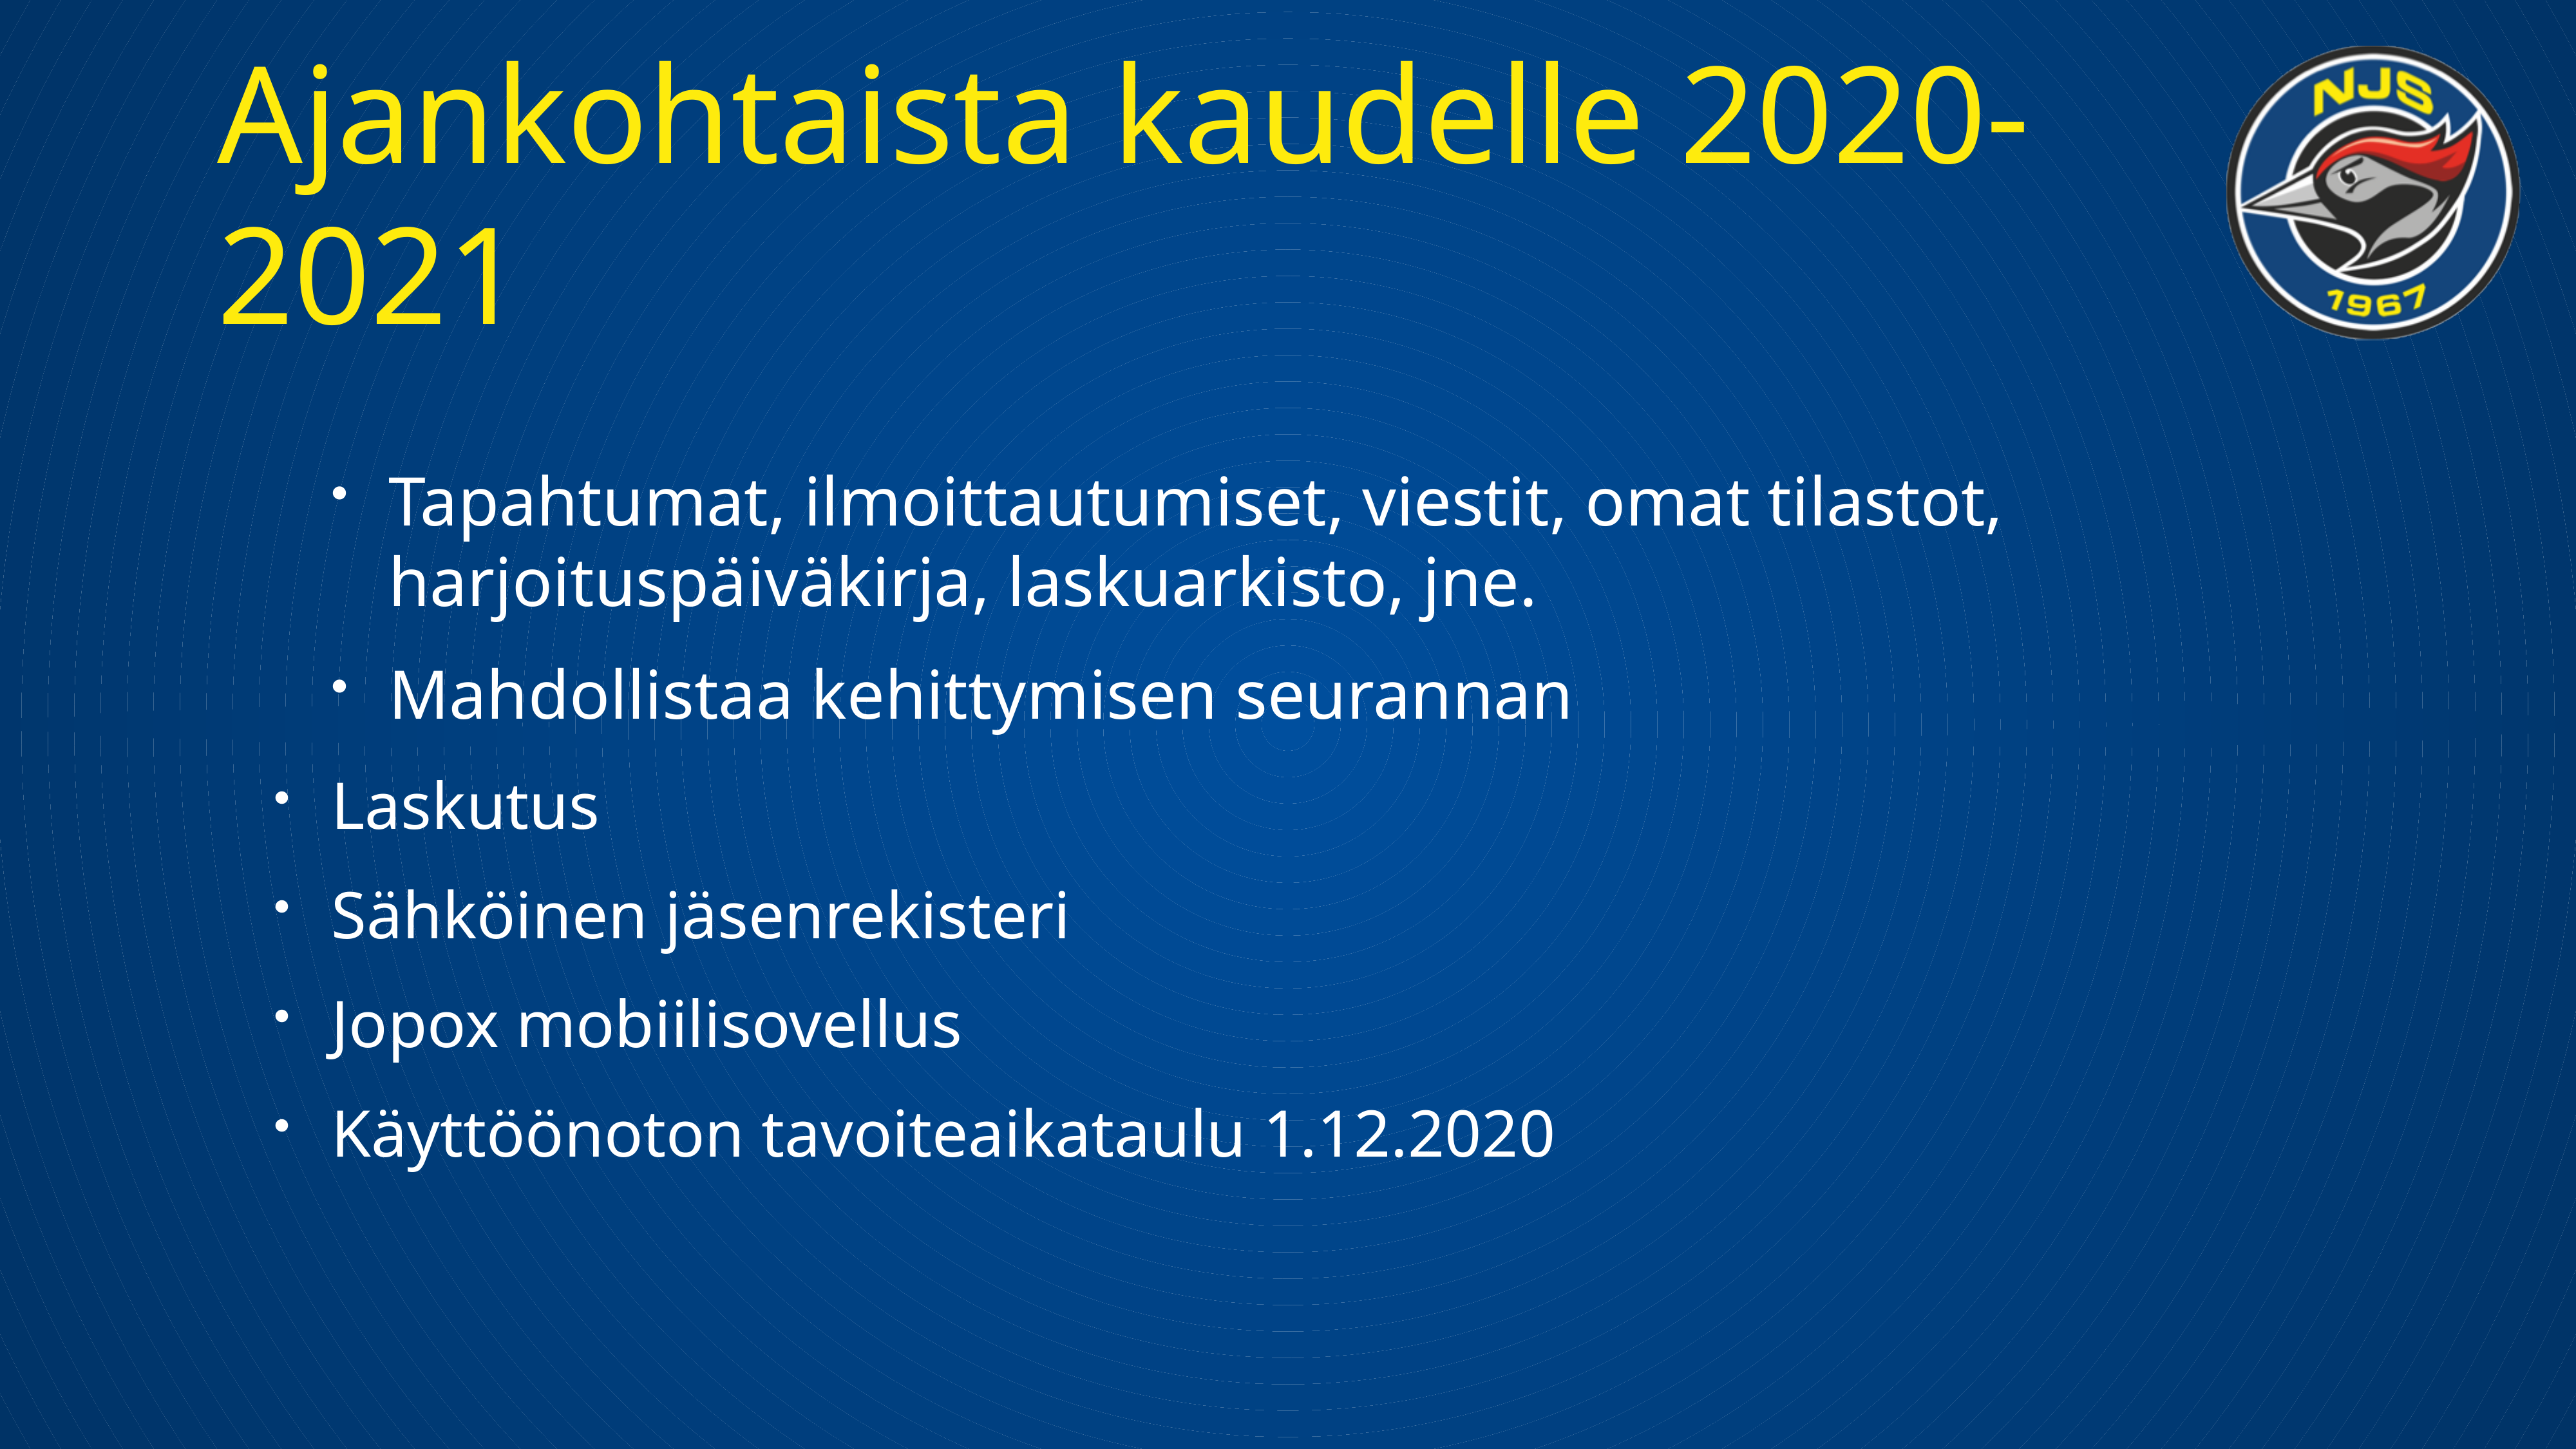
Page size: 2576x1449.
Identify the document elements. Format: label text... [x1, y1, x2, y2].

list Tapahtumat, ilmoittautumiset, viestit, omat tilastot, harjoituspäiväkirja, laskuarkisto, jne. Mahdollistaa kehittymisen seurannan Laskutus Sähköinen jäsenrekisteri Jopox mobiilisovellus Käyttöönoton tavoiteaikataulu 1.12.2020 [216, 411, 2188, 1331]
picture [2226, 46, 2521, 341]
title Ajankohtaista kaudelle 2020-2021 [216, 37, 2188, 343]
